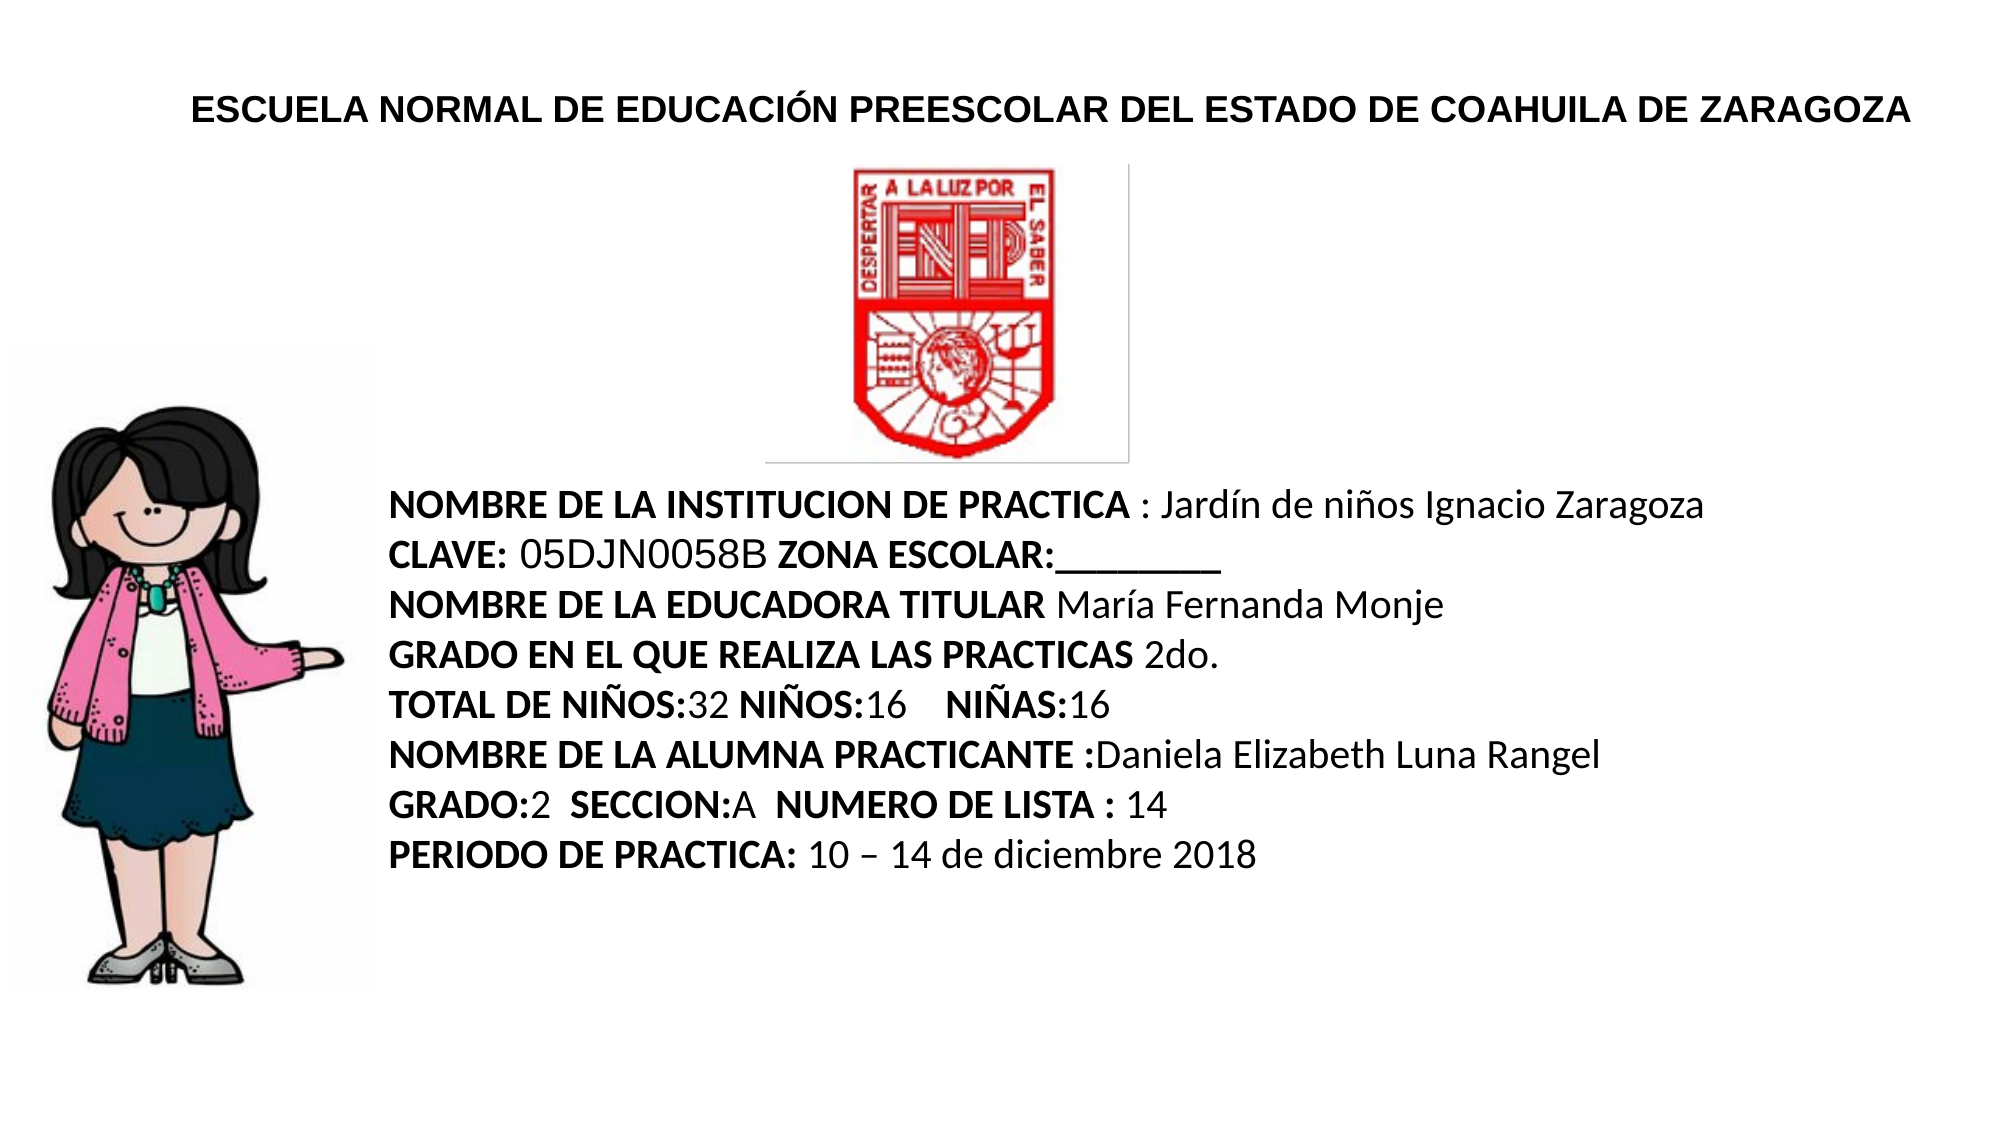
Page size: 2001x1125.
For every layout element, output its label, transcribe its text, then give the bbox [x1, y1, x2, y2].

picture [7, 342, 374, 994]
text_box ESCUELA NORMAL DE EDUCACIÓN PREESCOLAR DEL ESTADO DE COAHUILA DE ZARAGOZA [175, 77, 1928, 183]
picture [764, 164, 1135, 468]
text_box NOMBRE DE LA INSTITUCION DE PRACTICA : Jardín de niños Ignacio Zaragoza CLAVE: 05DJN0058B ZONA ESCOLAR:________ NOMBRE DE LA EDUCADORA TITULAR María Fernanda Monje GRADO EN EL QUE REALIZA LAS PRACTICAS 2do. TOTAL DE NIÑOS:32 NIÑOS:16 NIÑAS:16 NOMBRE DE LA ALUMNA PRACTICANTE :Daniela Elizabeth Luna Rangel GRADO:2 SECCION:A NUMERO DE LISTA : 14 PERIODO DE PRACTICA: 10 – 14 de diciembre 2018 [374, 469, 1825, 885]
